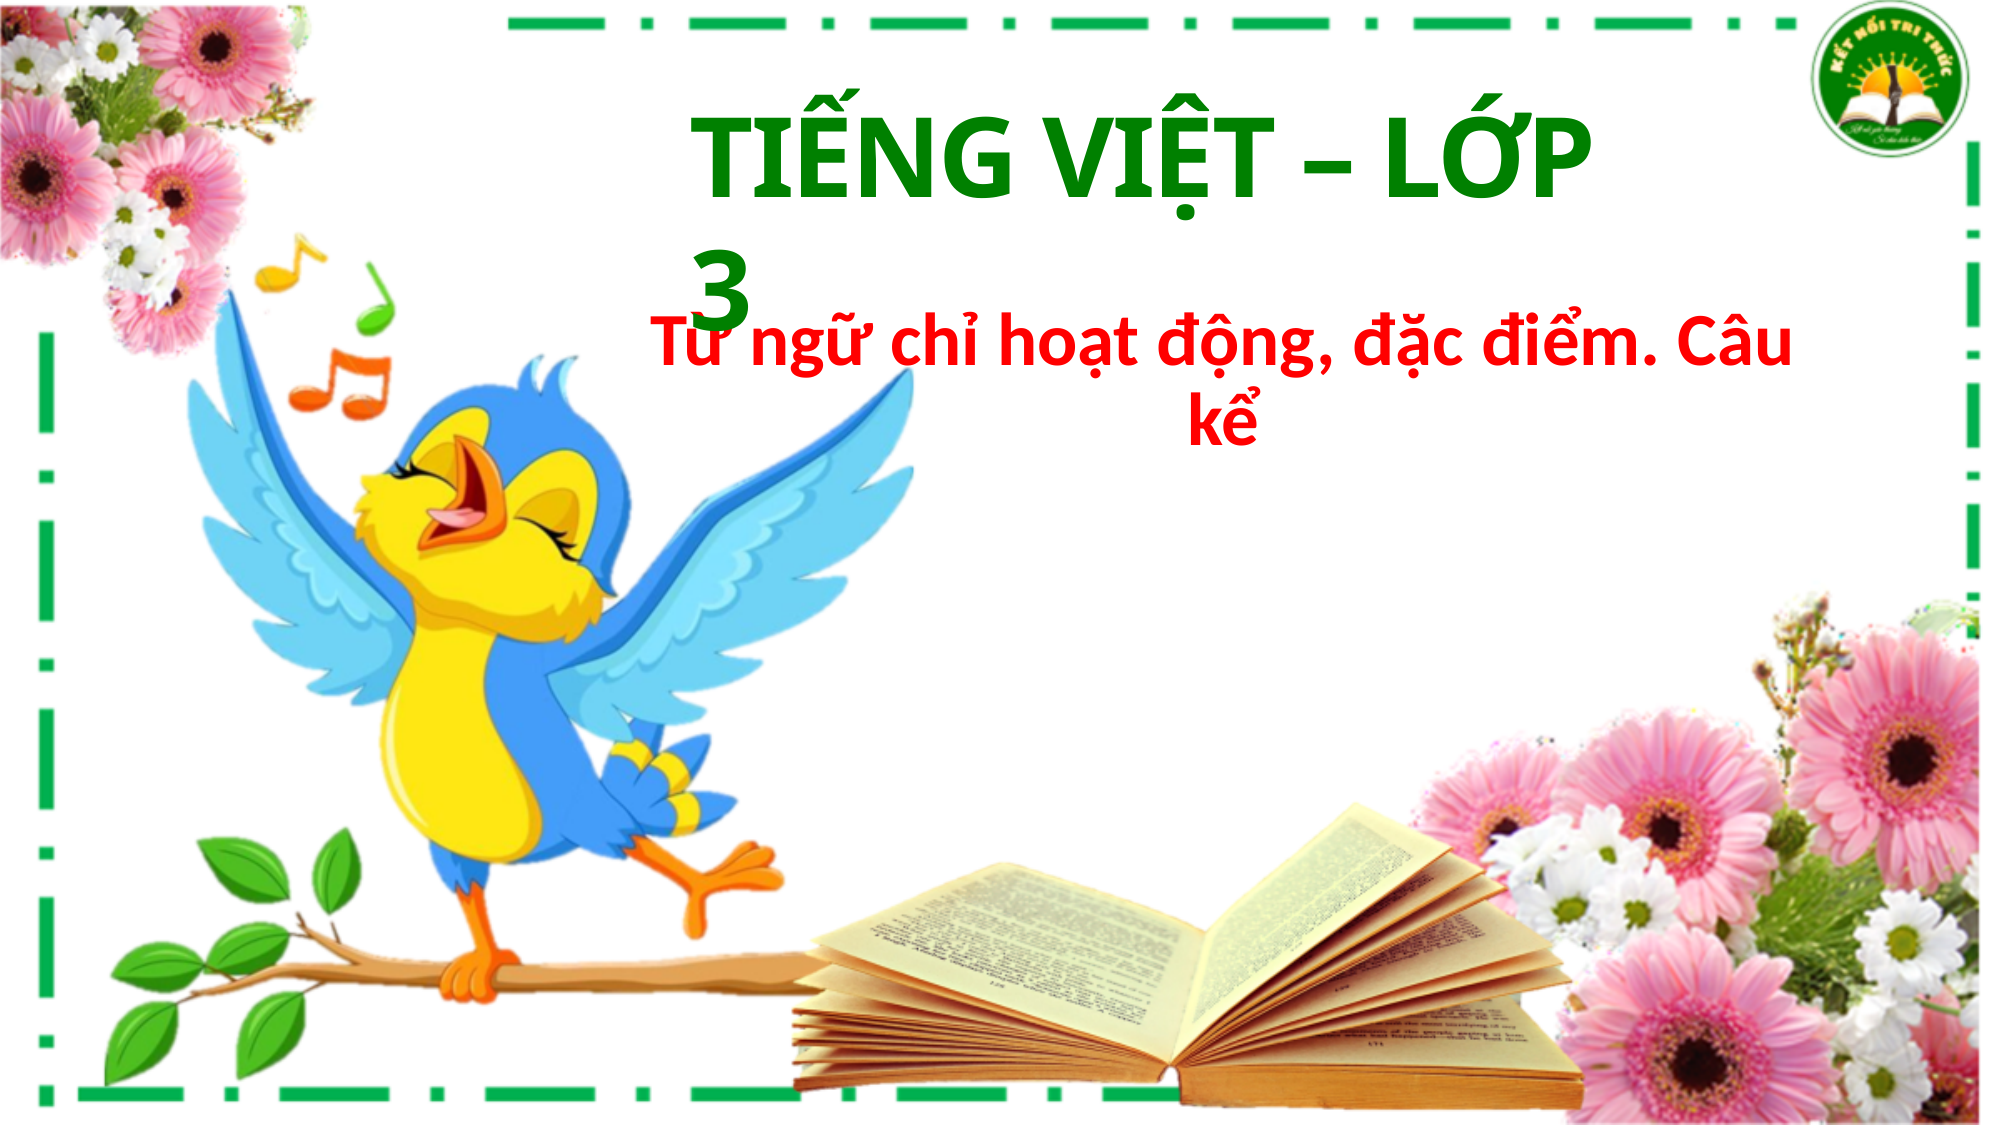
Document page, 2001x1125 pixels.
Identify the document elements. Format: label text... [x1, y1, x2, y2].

text_box TIẾNG VIỆT – LỚP 3 [689, 86, 1666, 353]
picture [0, 0, 2001, 1125]
text_box Từ ngữ chỉ hoạt động, đặc điểm. Câu kể [629, 220, 1818, 542]
